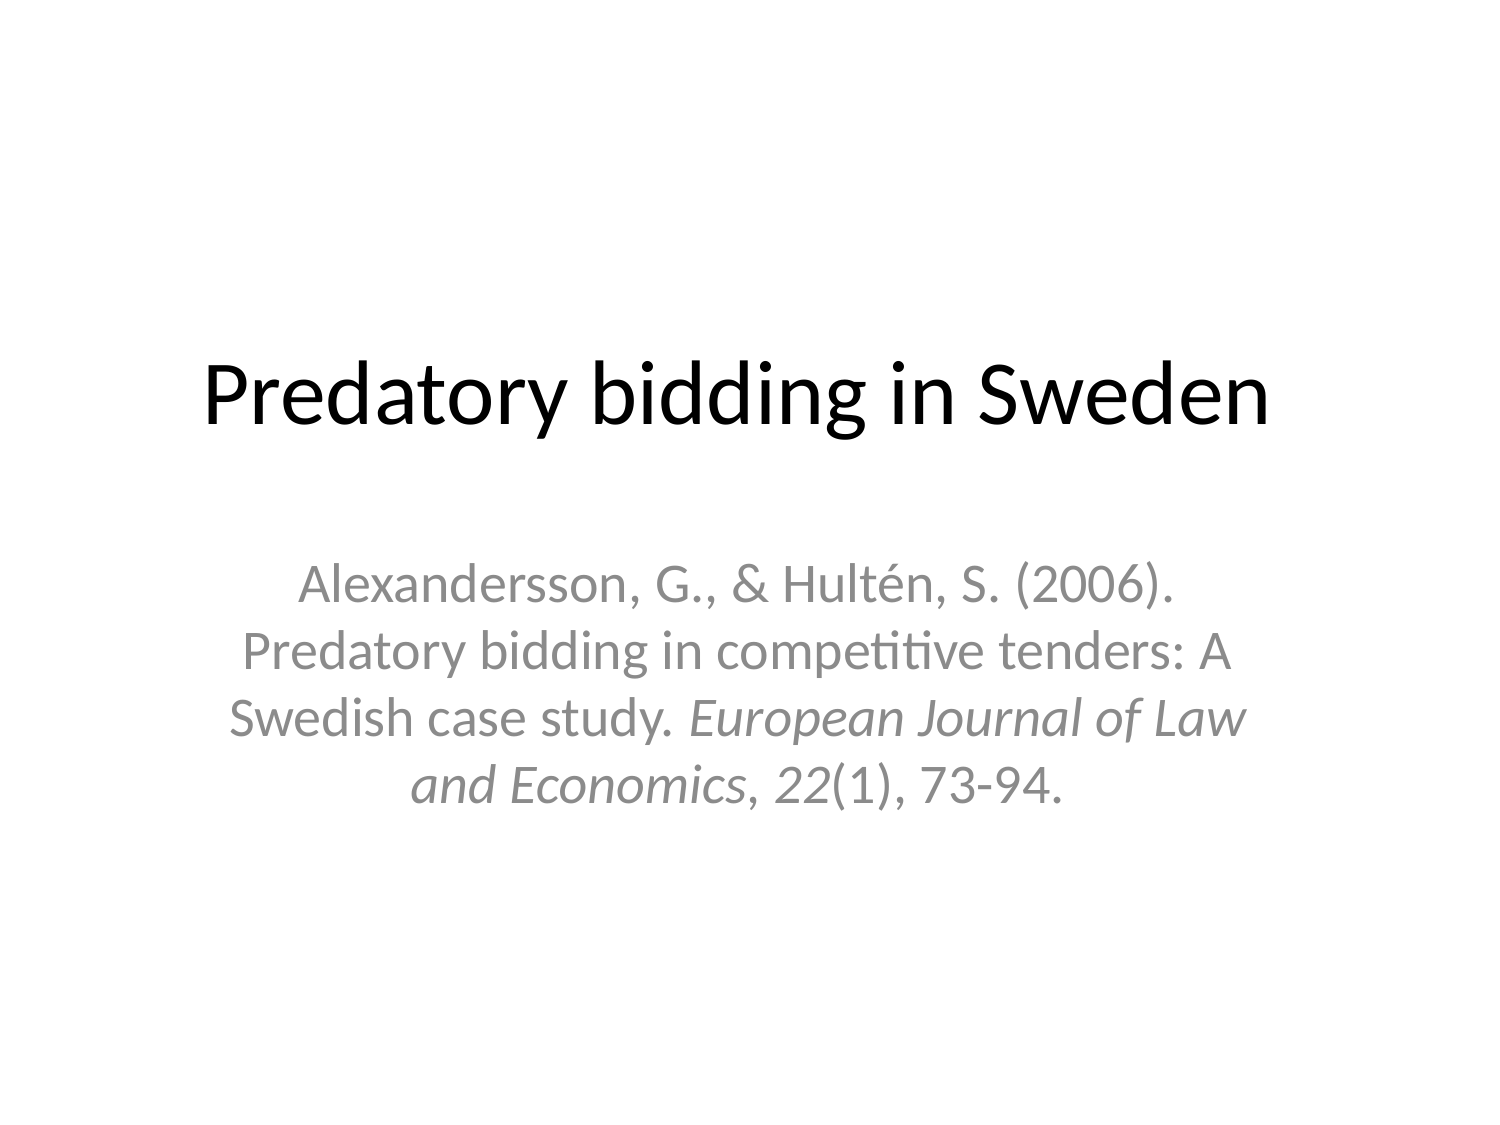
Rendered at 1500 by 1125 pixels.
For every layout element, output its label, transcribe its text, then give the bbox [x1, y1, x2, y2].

subtitle Alexandersson, G., & Hultén, S. (2006). Predatory bidding in competitive tenders: A Swedish case study. European Journal of Law and Economics, 22(1), 73-94. [174, 538, 1302, 827]
title Predatory bidding in Sweden [100, 267, 1376, 509]
